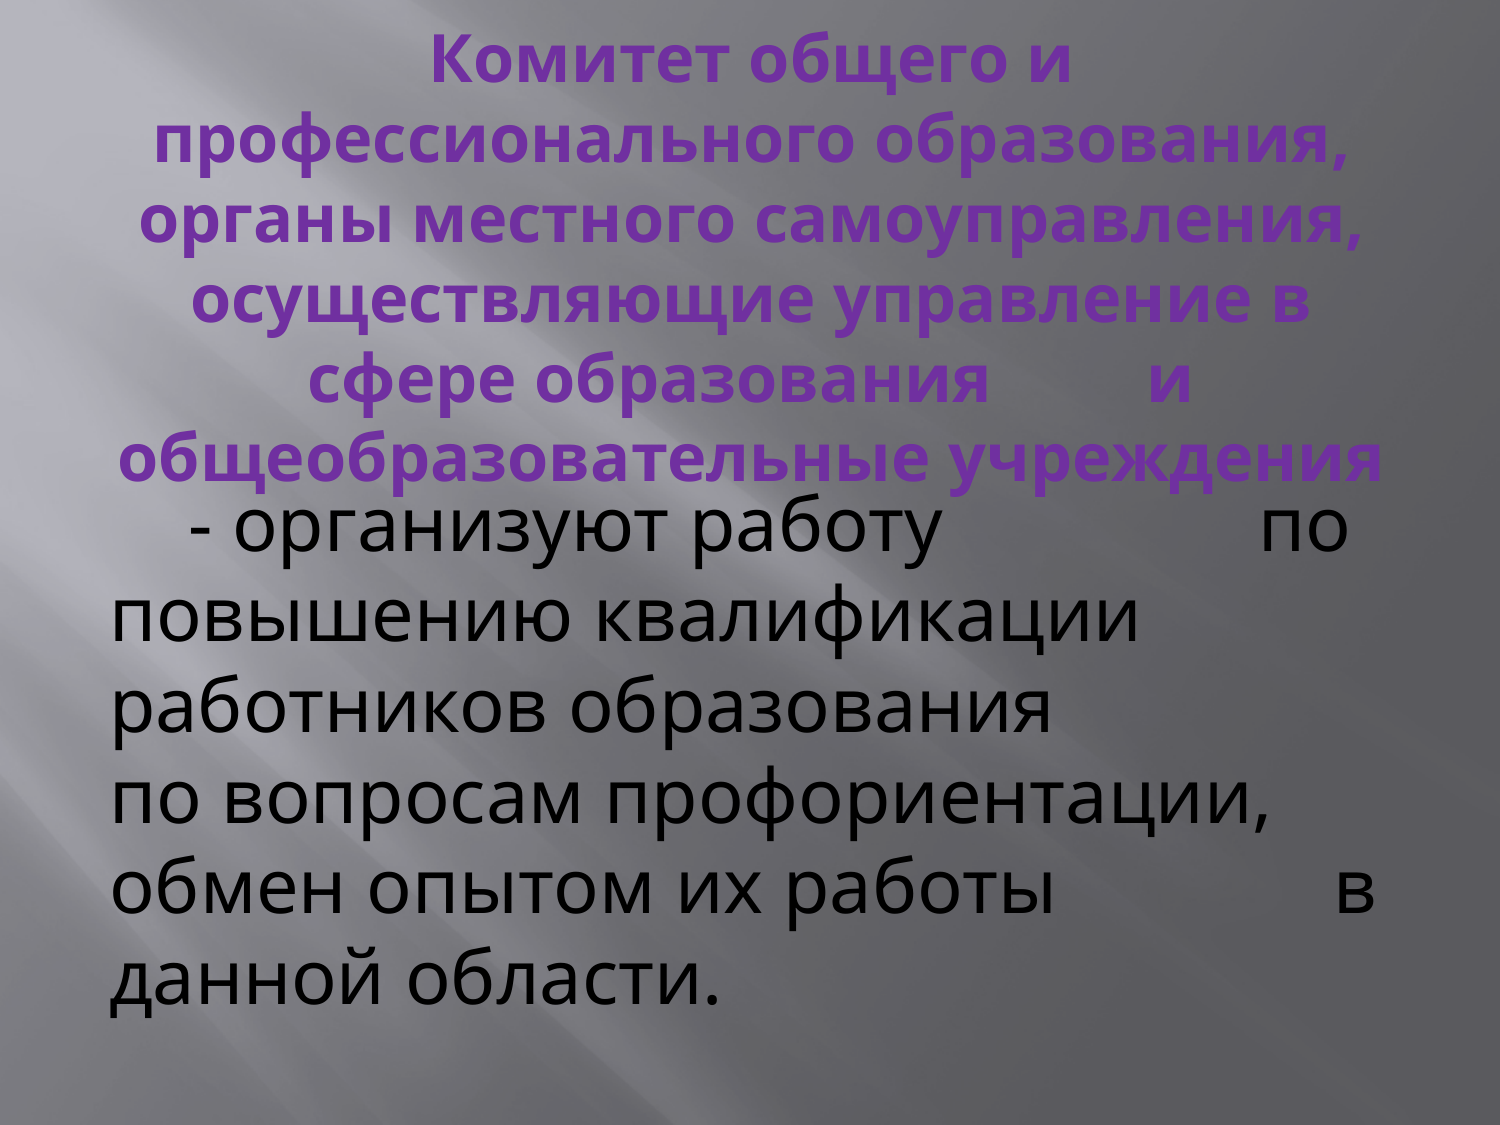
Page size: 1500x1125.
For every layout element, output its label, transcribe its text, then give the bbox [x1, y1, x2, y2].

title Комитет общего и профессионального образования, органы местного самоуправления, осуществляющие управление в сфере образования и общеобразовательные учреждения [76, 42, 1427, 468]
list - организуют работу по повышению квалификации работников образования по вопросам профориентации, обмен опытом их работы в данной области. [74, 467, 1426, 1036]
